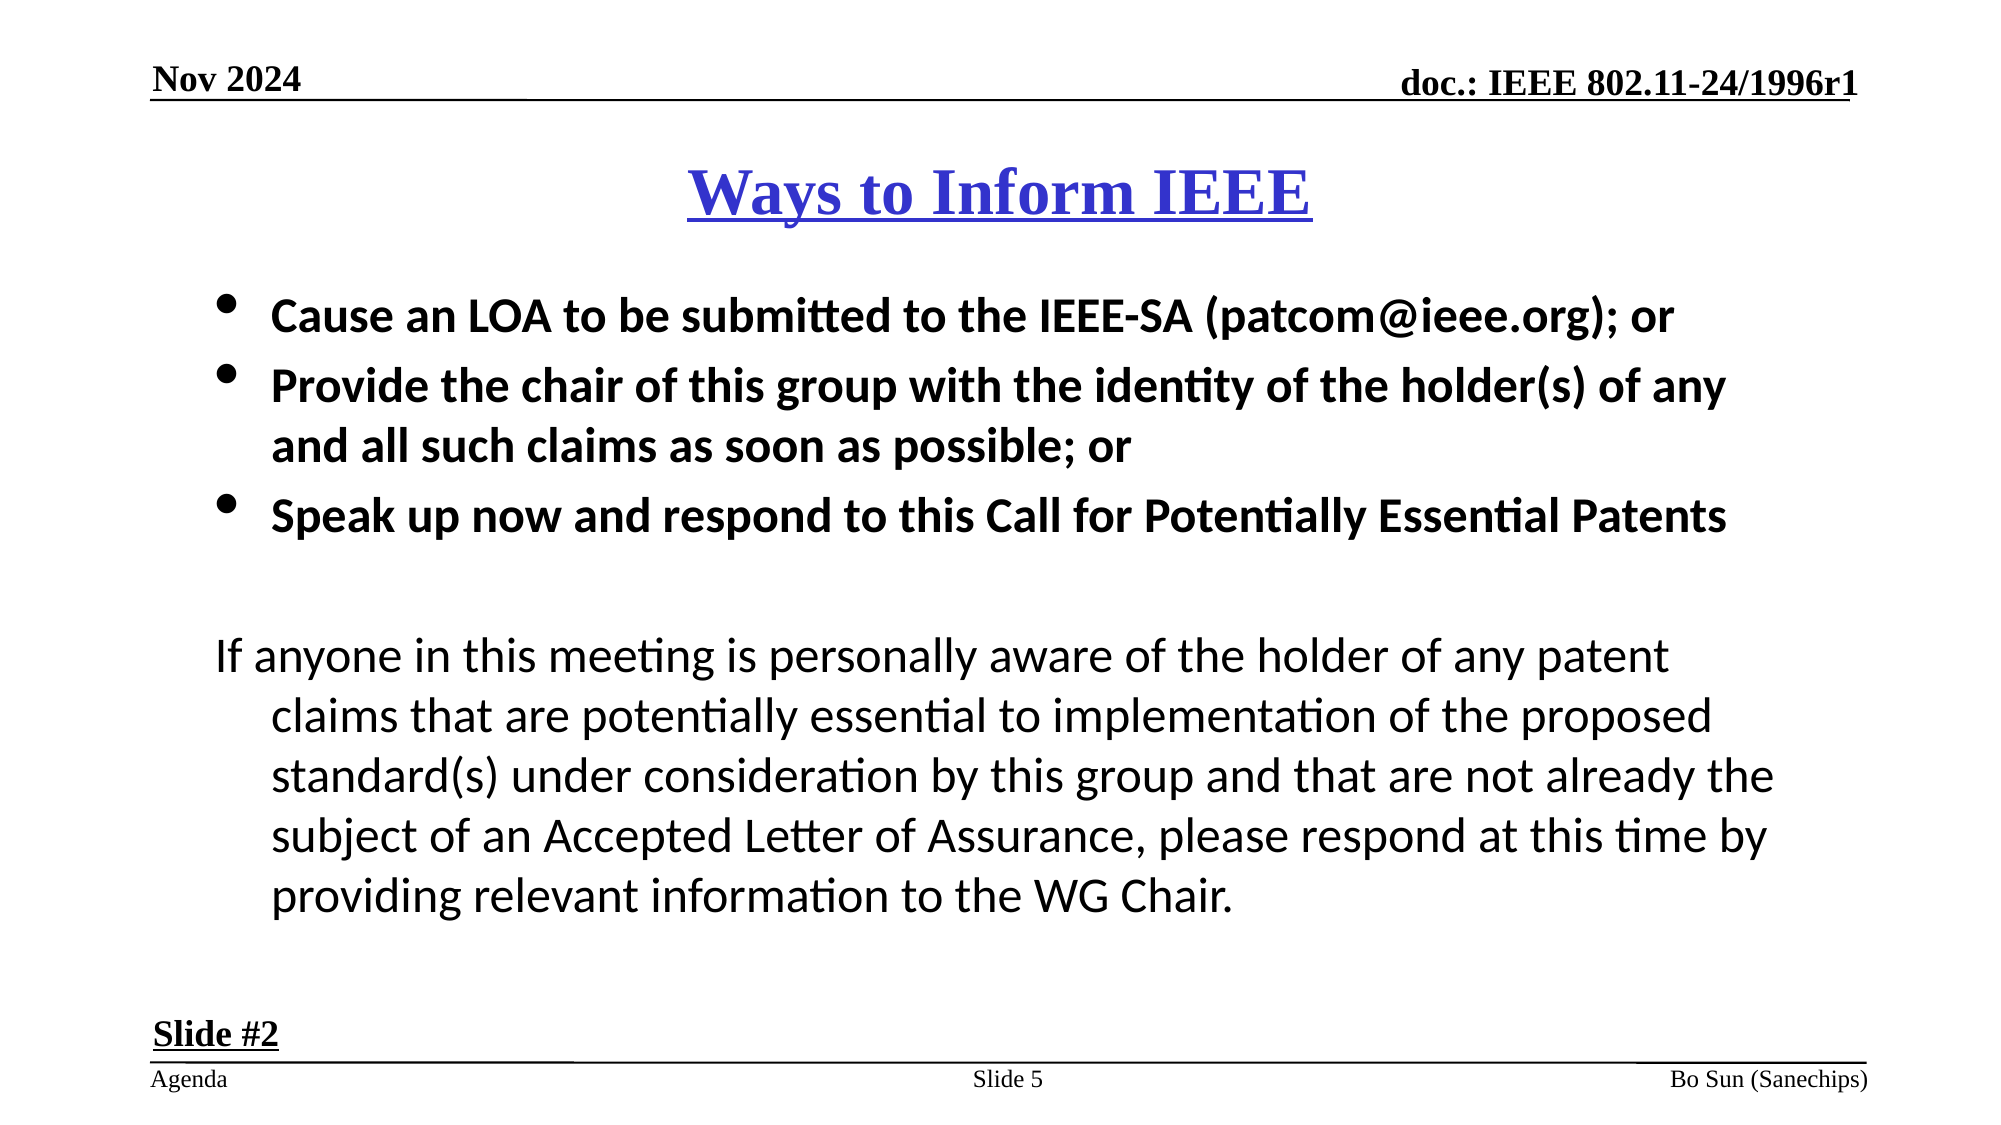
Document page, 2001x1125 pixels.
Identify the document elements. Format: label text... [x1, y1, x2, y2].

slide_number Slide [949, 1061, 1067, 1123]
text_box Cause an LOA to be submitted to the IEEE-SA (patcom@ieee.org); or Provide the chair of this group with the identity of the holder(s) of any and all such claims as soon as possible; or Speak up now and respond to this Call for Potentially Essential Patents If anyone in this meeting is personally aware of the holder of any patent claims that are potentially essential to implementation of the proposed standard(s) under consideration by this group and that are not already the subject of an Accepted Letter of Assurance, please respond at this time by providing relevant information to the WG Chair. [200, 275, 1800, 975]
text_box Ways to Inform IEEE [362, 100, 1638, 275]
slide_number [152, 54, 563, 100]
footer Bo Sun (Sanechips) [1171, 1061, 1869, 1093]
text_box Slide #2 [138, 1001, 295, 1062]
